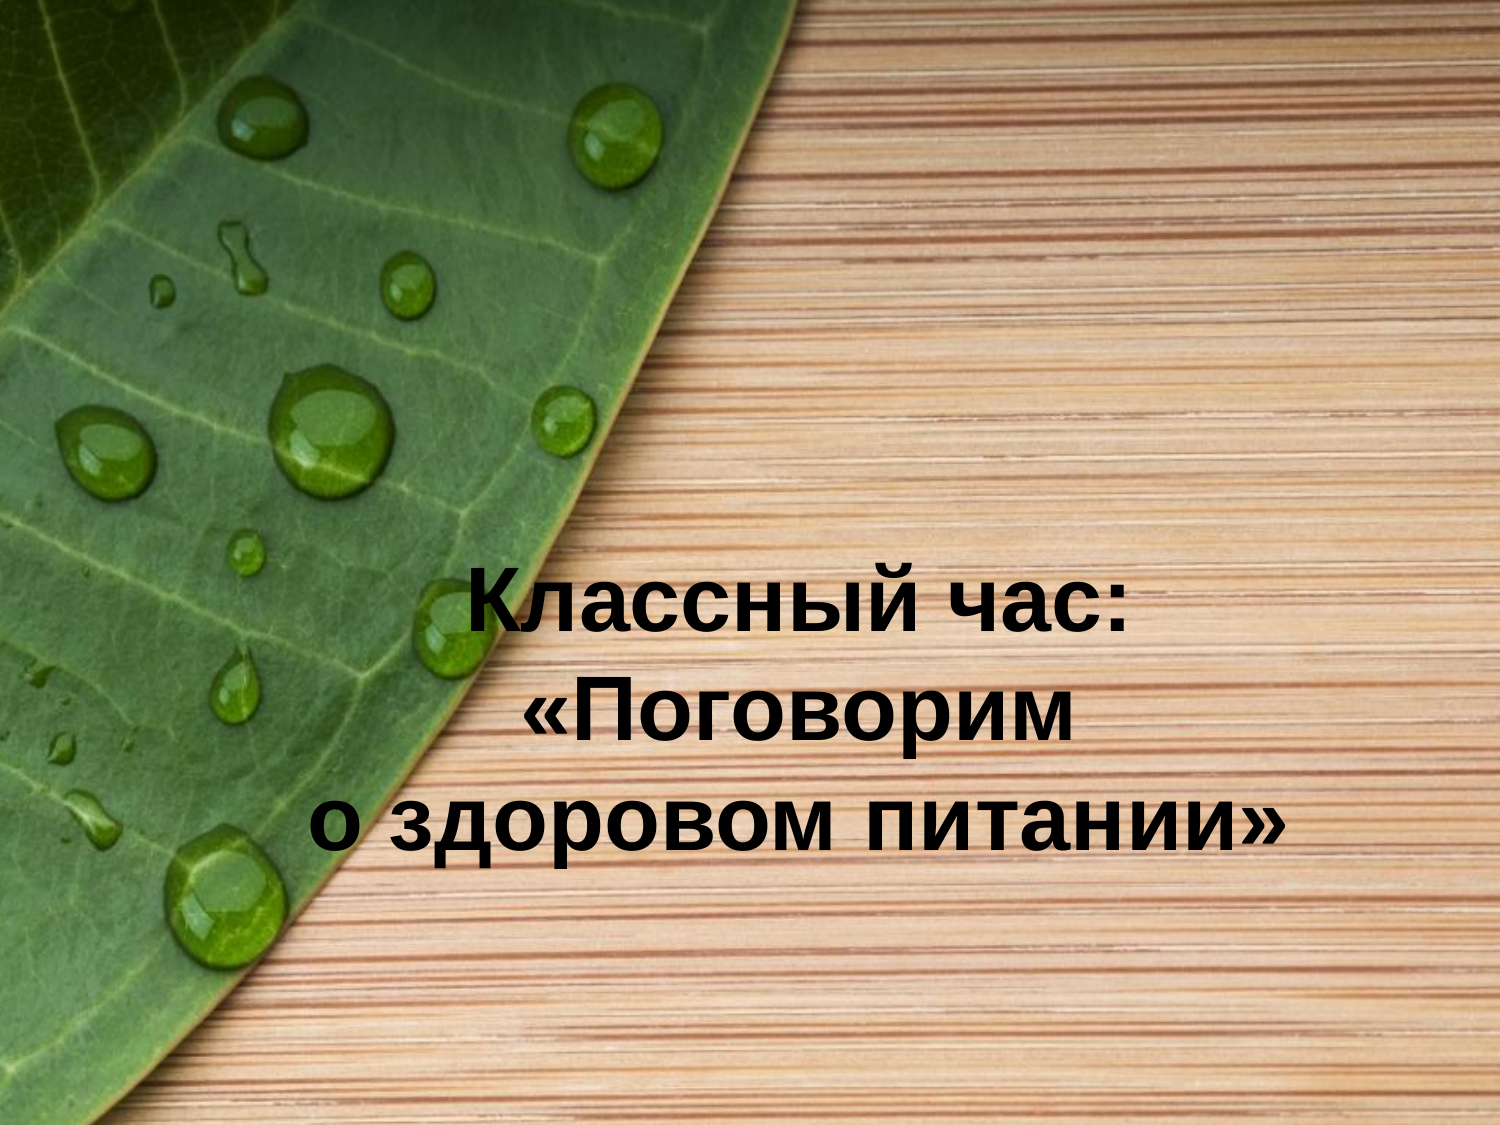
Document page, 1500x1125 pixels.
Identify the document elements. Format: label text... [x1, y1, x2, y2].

picture [0, 0, 1500, 1125]
title Классный час: «Поговорим о здоровом питании» [123, 396, 1500, 1012]
